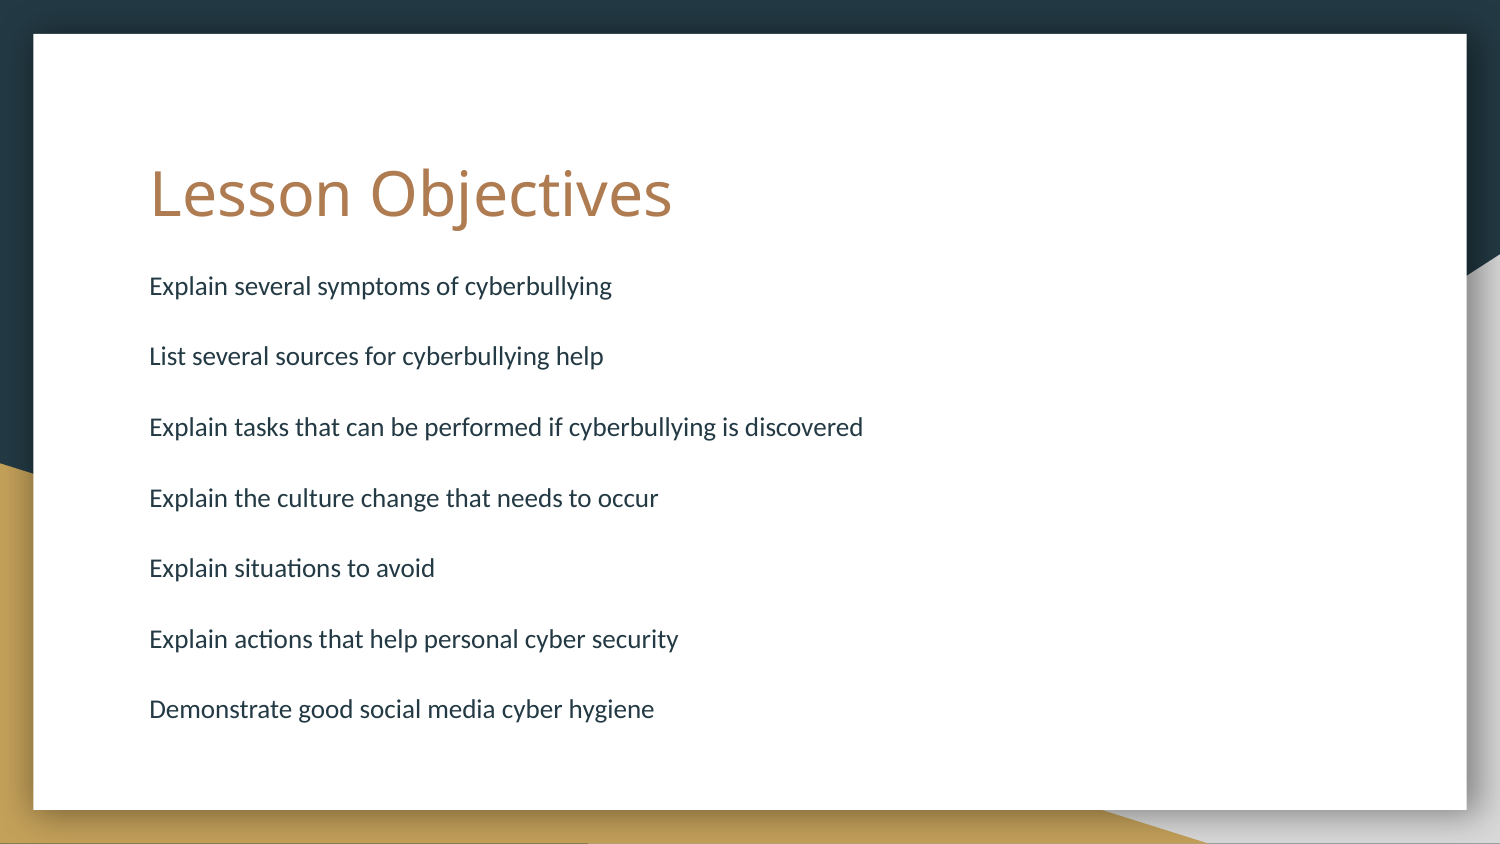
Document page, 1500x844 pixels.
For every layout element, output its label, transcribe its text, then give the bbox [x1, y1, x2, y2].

title Lesson Objectives [134, 138, 1366, 248]
list Explain several symptoms of cyberbullying List several sources for cyberbullying help Explain tasks that can be performed if cyberbullying is discovered Explain the culture change that needs to occur Explain situations to avoid Explain actions that help personal cyber security Demonstrate good social media cyber hygiene [134, 248, 1366, 729]
